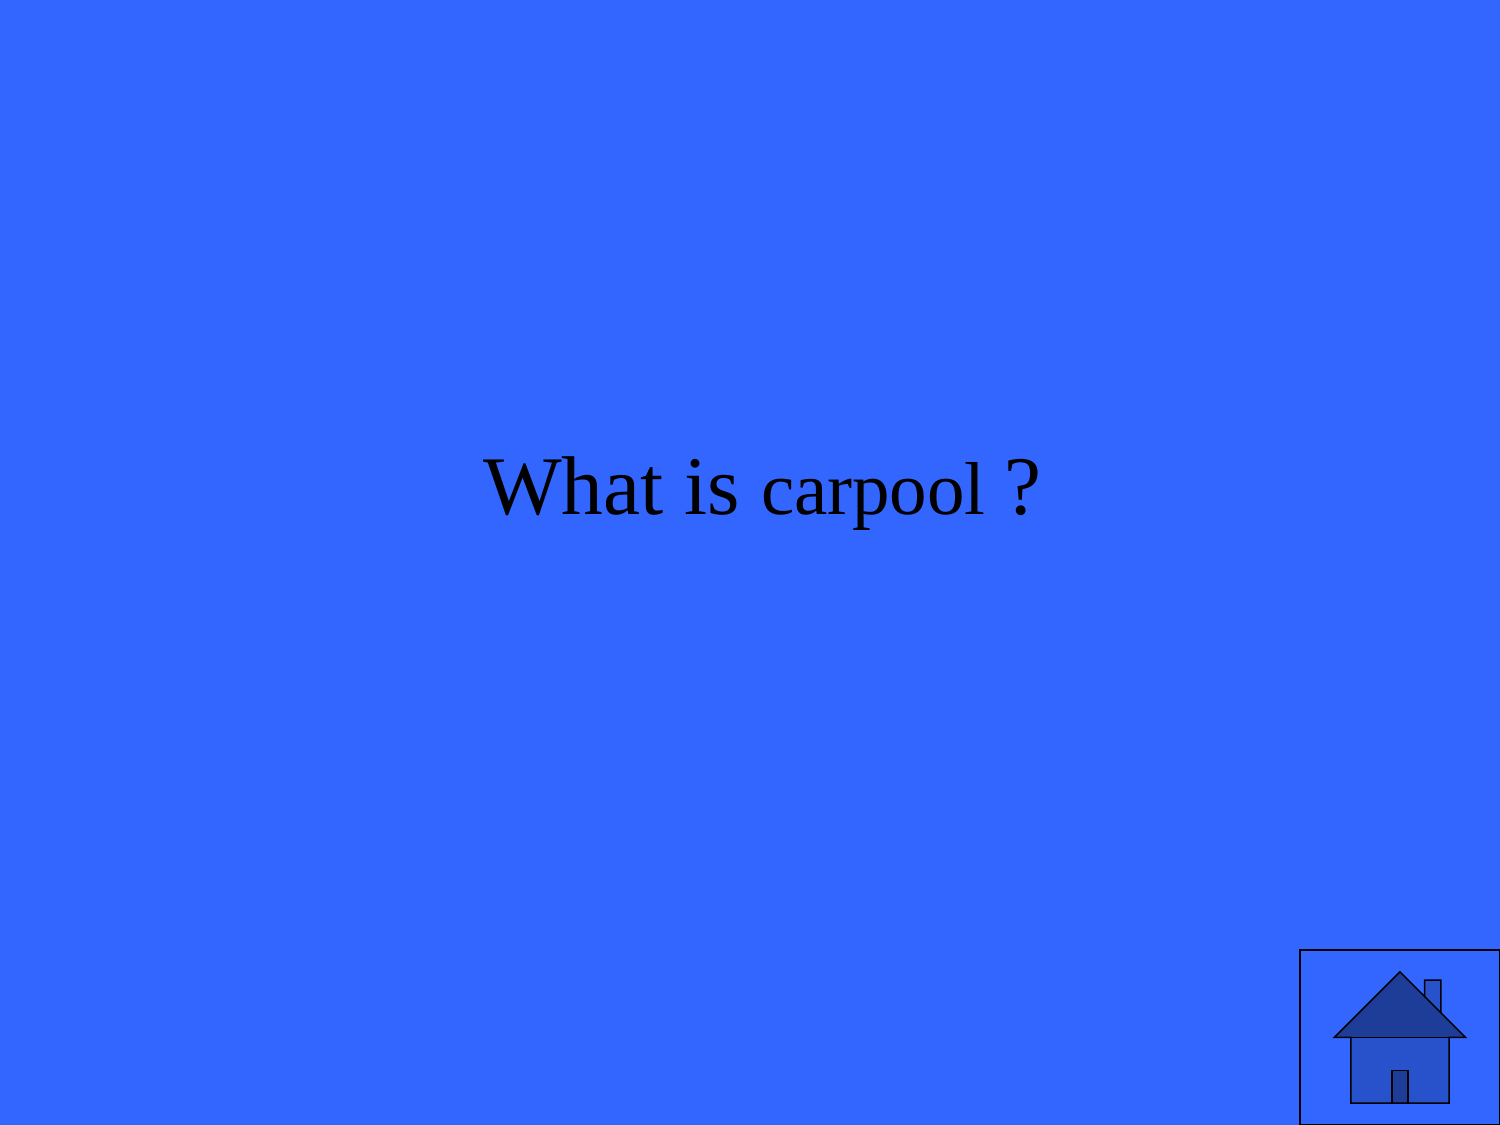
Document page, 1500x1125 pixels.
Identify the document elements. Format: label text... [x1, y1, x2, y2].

text_box [1299, 950, 1500, 1125]
title What is carpool ? [125, 387, 1400, 575]
